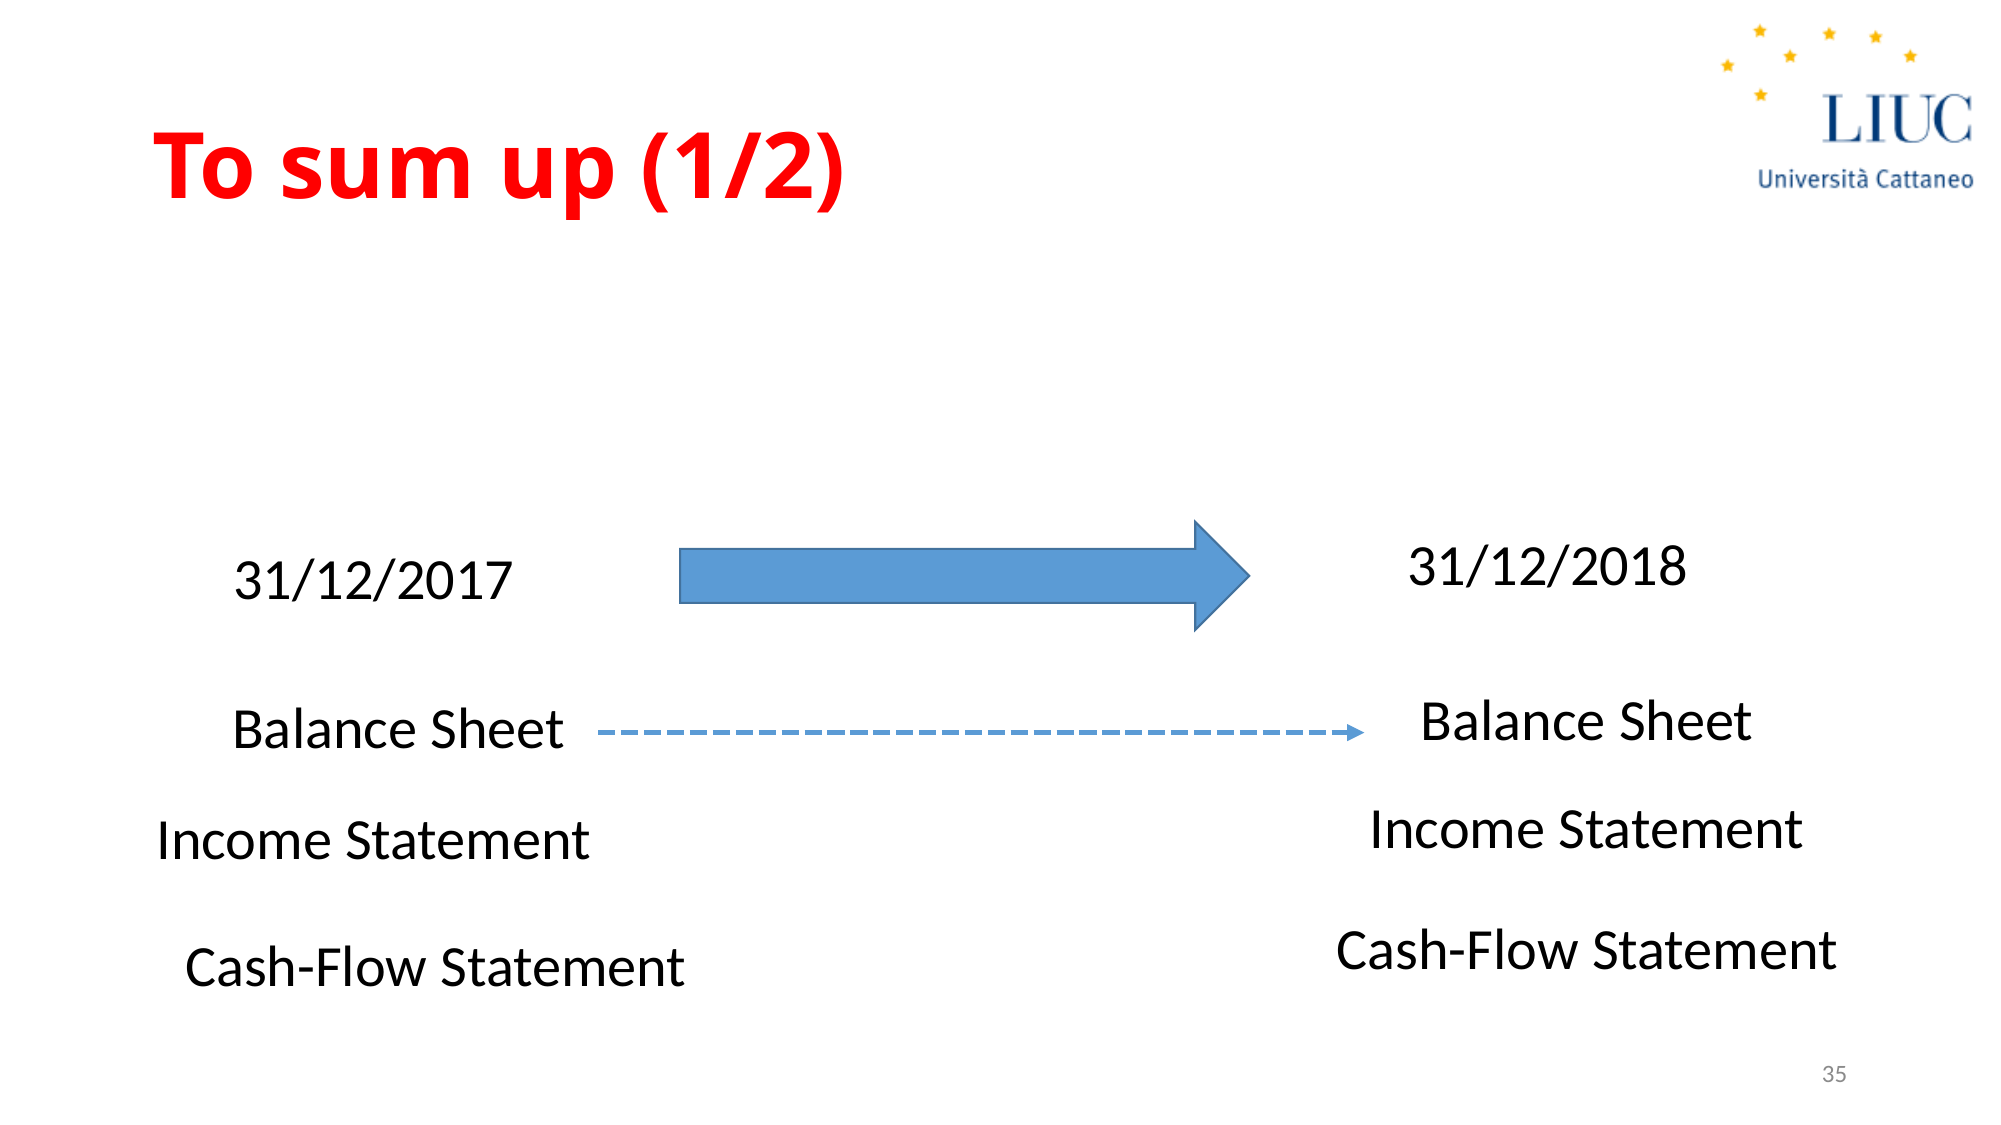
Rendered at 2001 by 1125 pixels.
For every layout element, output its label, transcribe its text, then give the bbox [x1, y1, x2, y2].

text_box Balance Sheet [161, 671, 636, 780]
text_box Cash-Flow Statement [1288, 891, 1887, 1001]
text_box Balance Sheet [1350, 662, 1825, 770]
slide_number 35 [1412, 1042, 1863, 1103]
text_box Income Statement [1350, 770, 1825, 880]
text_box [679, 519, 1251, 633]
text_box Income Statement [136, 782, 611, 891]
text_box Cash-Flow Statement [136, 908, 735, 1018]
text_box 31/12/2018 [1310, 477, 1785, 648]
title To sum up (1/2) [137, 59, 1863, 278]
text_box 31/12/2017 [136, 490, 611, 661]
picture [1696, 0, 2000, 210]
